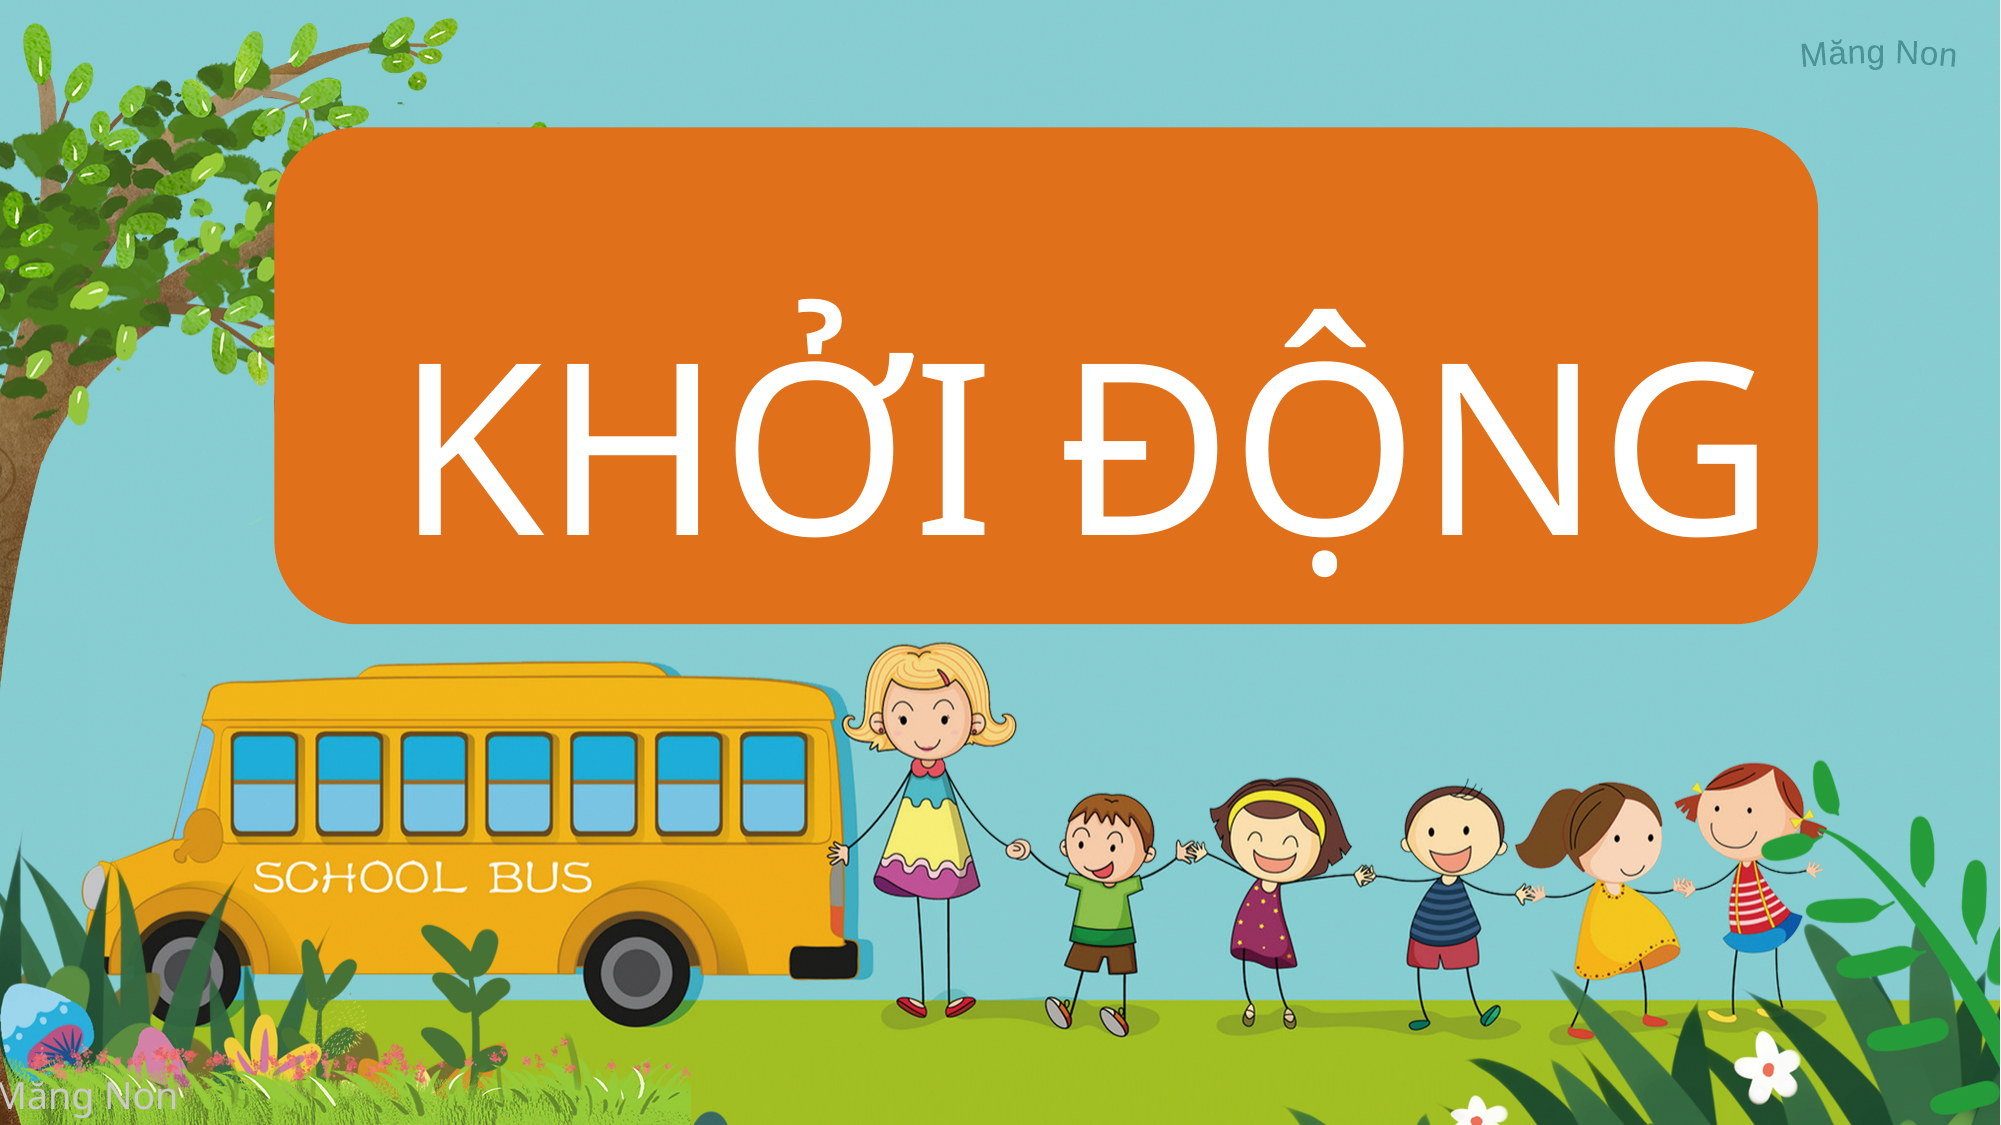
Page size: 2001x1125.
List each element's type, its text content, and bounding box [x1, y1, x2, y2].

picture [0, 0, 2000, 1125]
text_box KHỞI ĐỘNG [381, 288, 1819, 591]
text_box [273, 126, 1820, 626]
